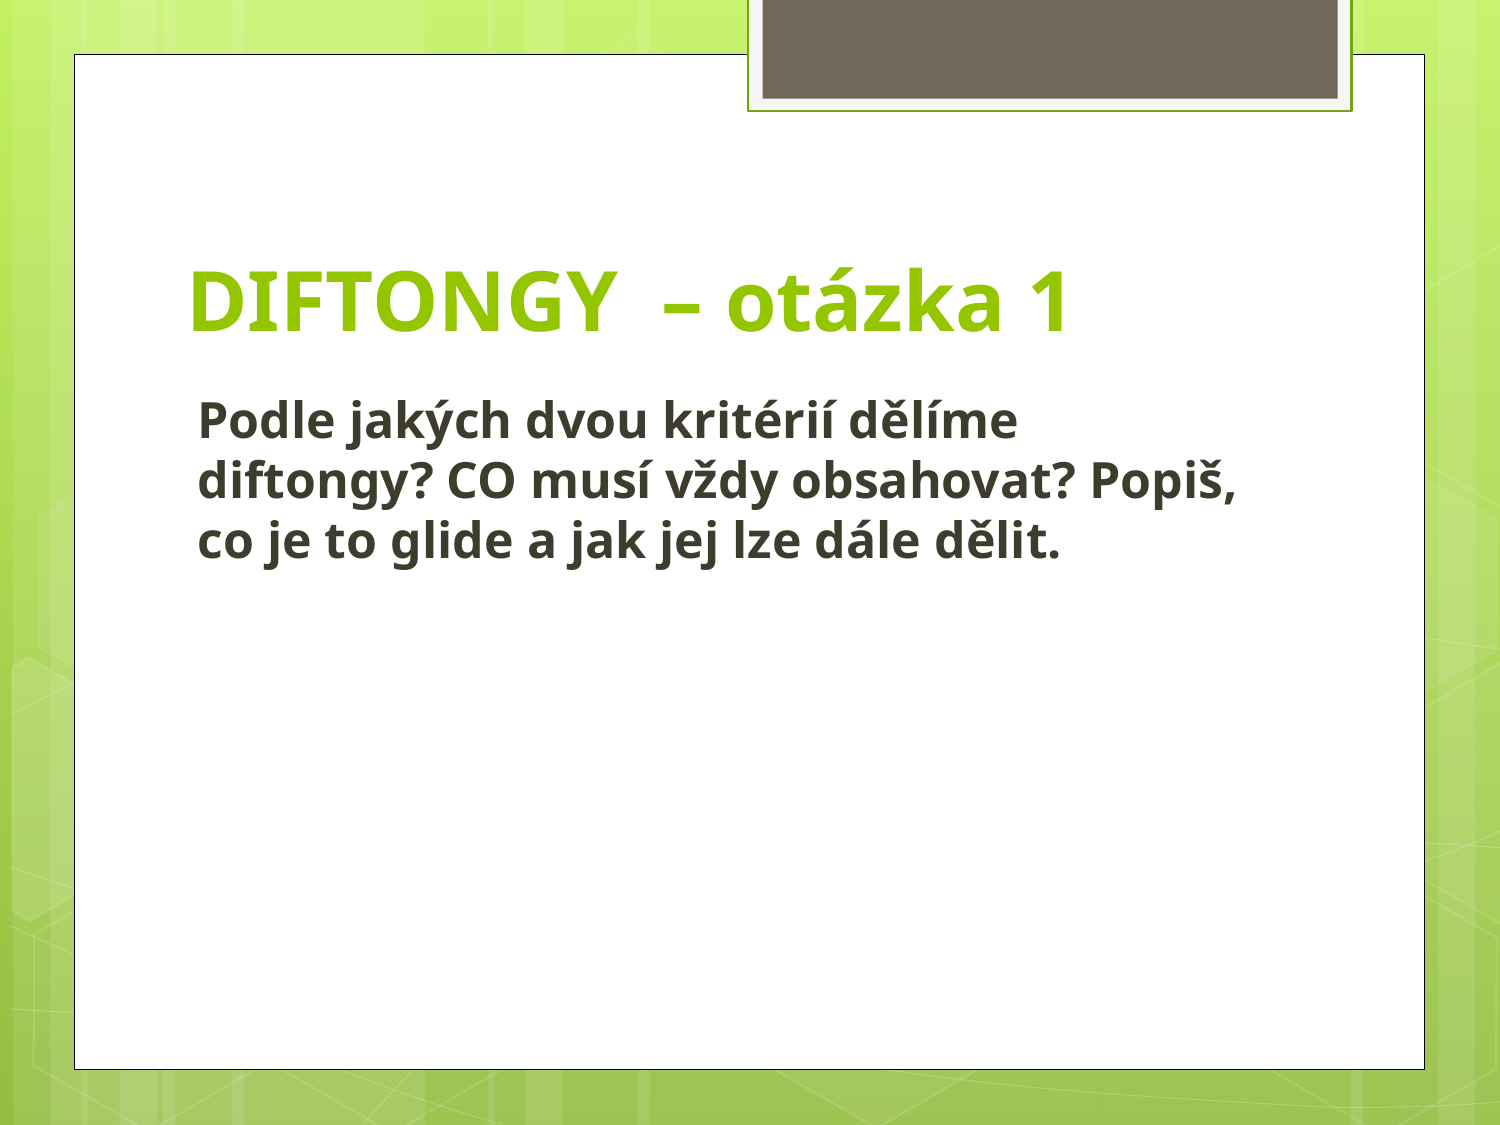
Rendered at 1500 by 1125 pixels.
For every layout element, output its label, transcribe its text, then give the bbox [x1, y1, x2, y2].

list Podle jakých dvou kritérií dělíme diftongy? CO musí vždy obsahovat? Popiš, co je to glide a jak jej lze dále dělit. [171, 381, 1283, 957]
title DIFTONGY – otázka 1 [171, 168, 1324, 357]
